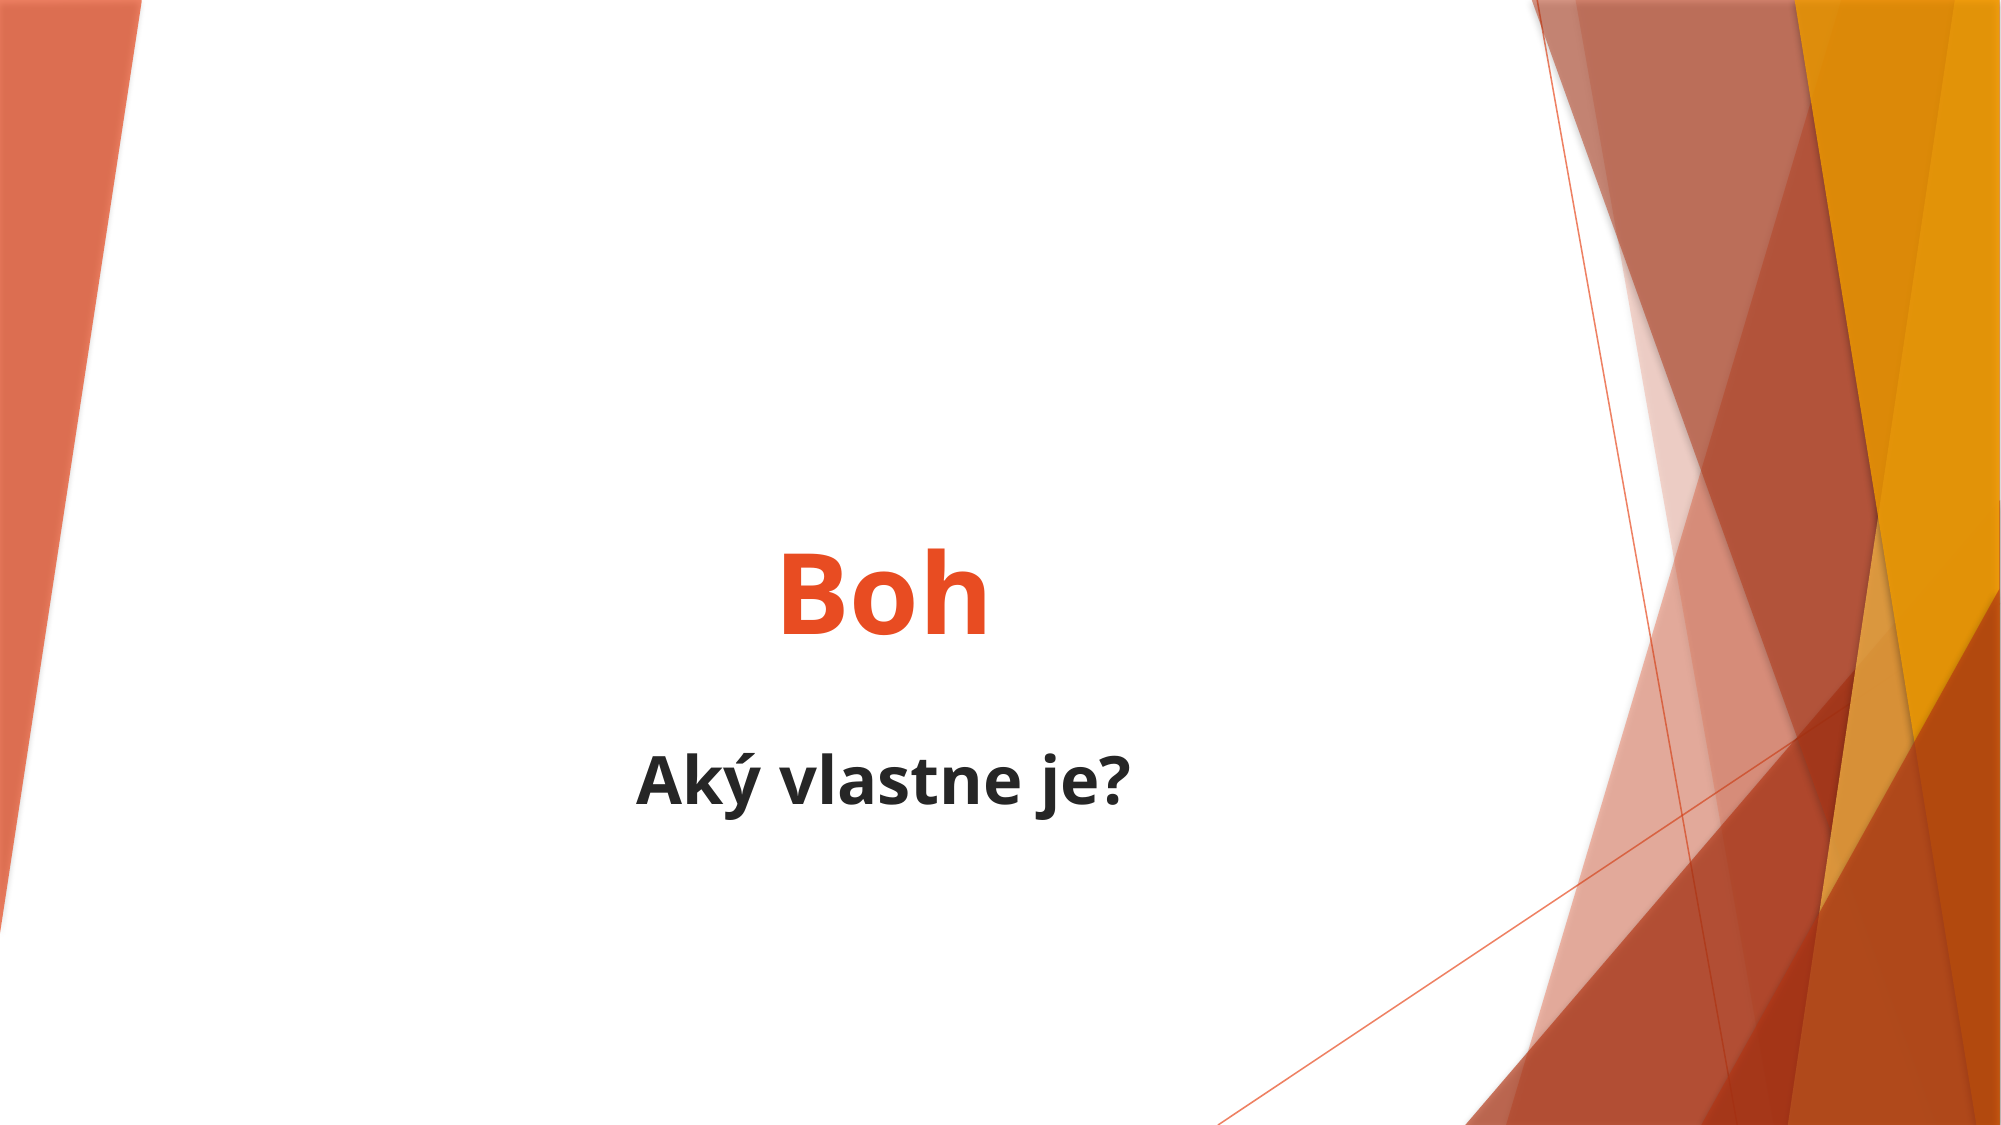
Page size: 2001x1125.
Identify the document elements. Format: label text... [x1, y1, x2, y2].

title Boh [247, 394, 1522, 664]
subtitle Aký vlastne je? [247, 664, 1522, 845]
